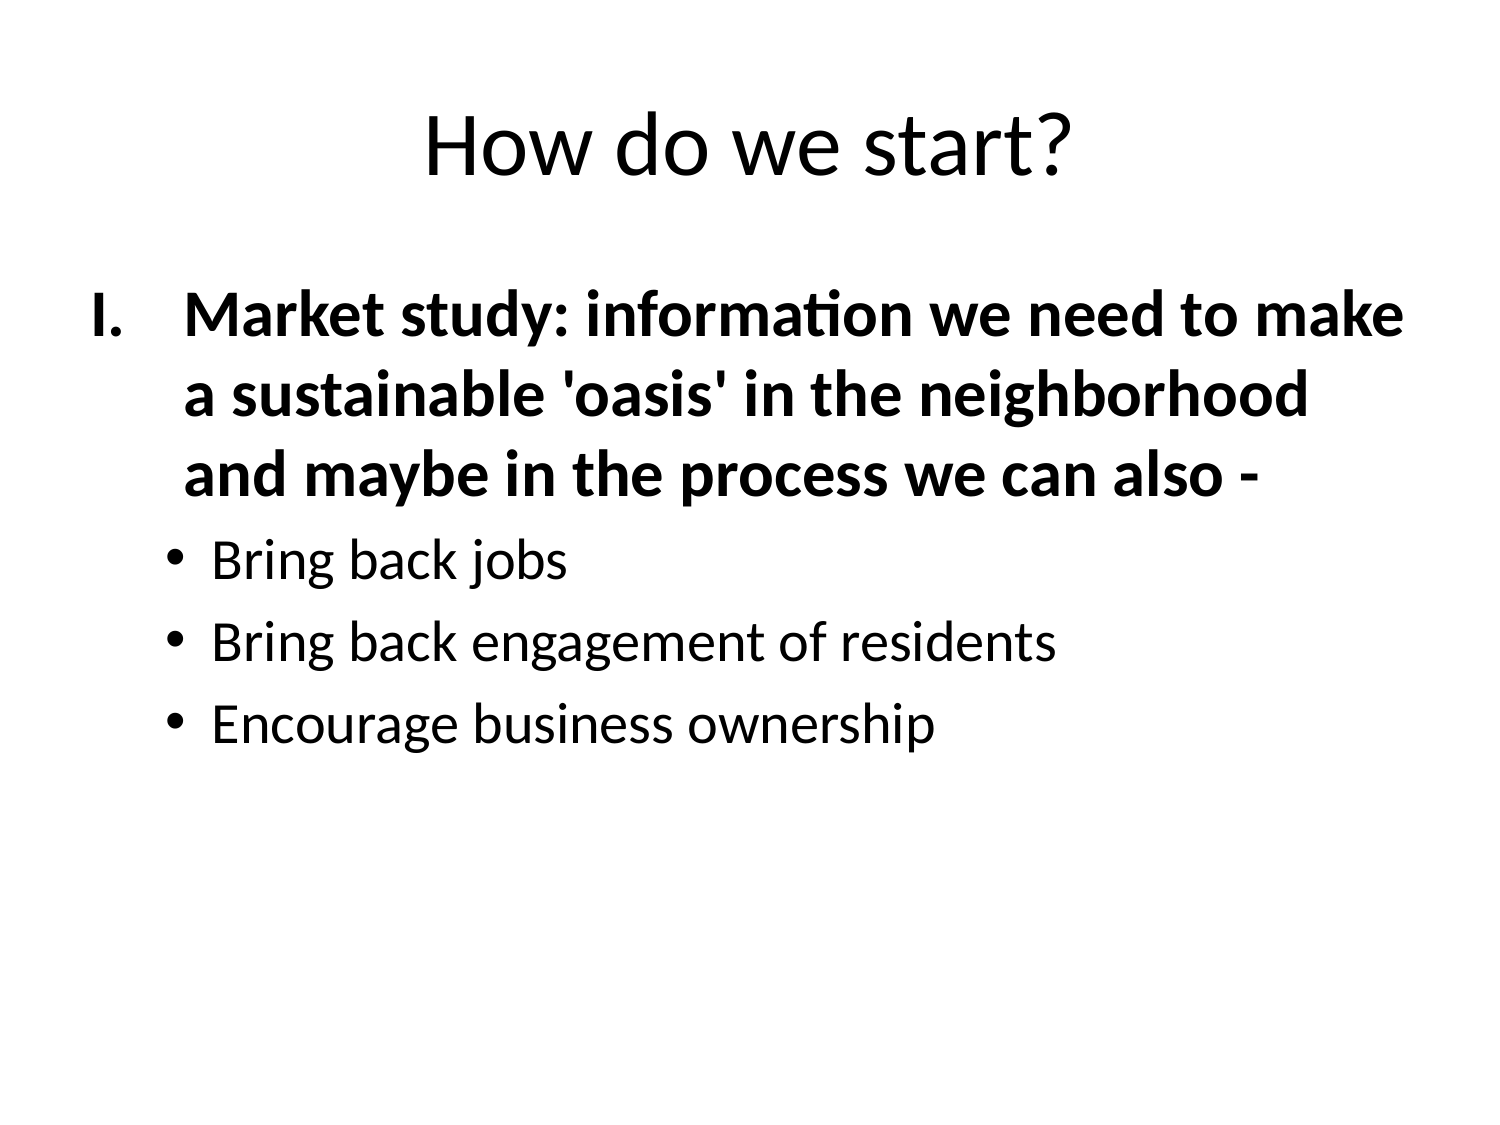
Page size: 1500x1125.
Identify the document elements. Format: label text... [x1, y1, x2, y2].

list Market study: information we need to make a sustainable 'oasis' in the neighborhood and maybe in the process we can also - Bring back jobs Bring back engagement of residents Encourage business ownership [75, 262, 1425, 1005]
title How do we start? [75, 45, 1425, 233]
